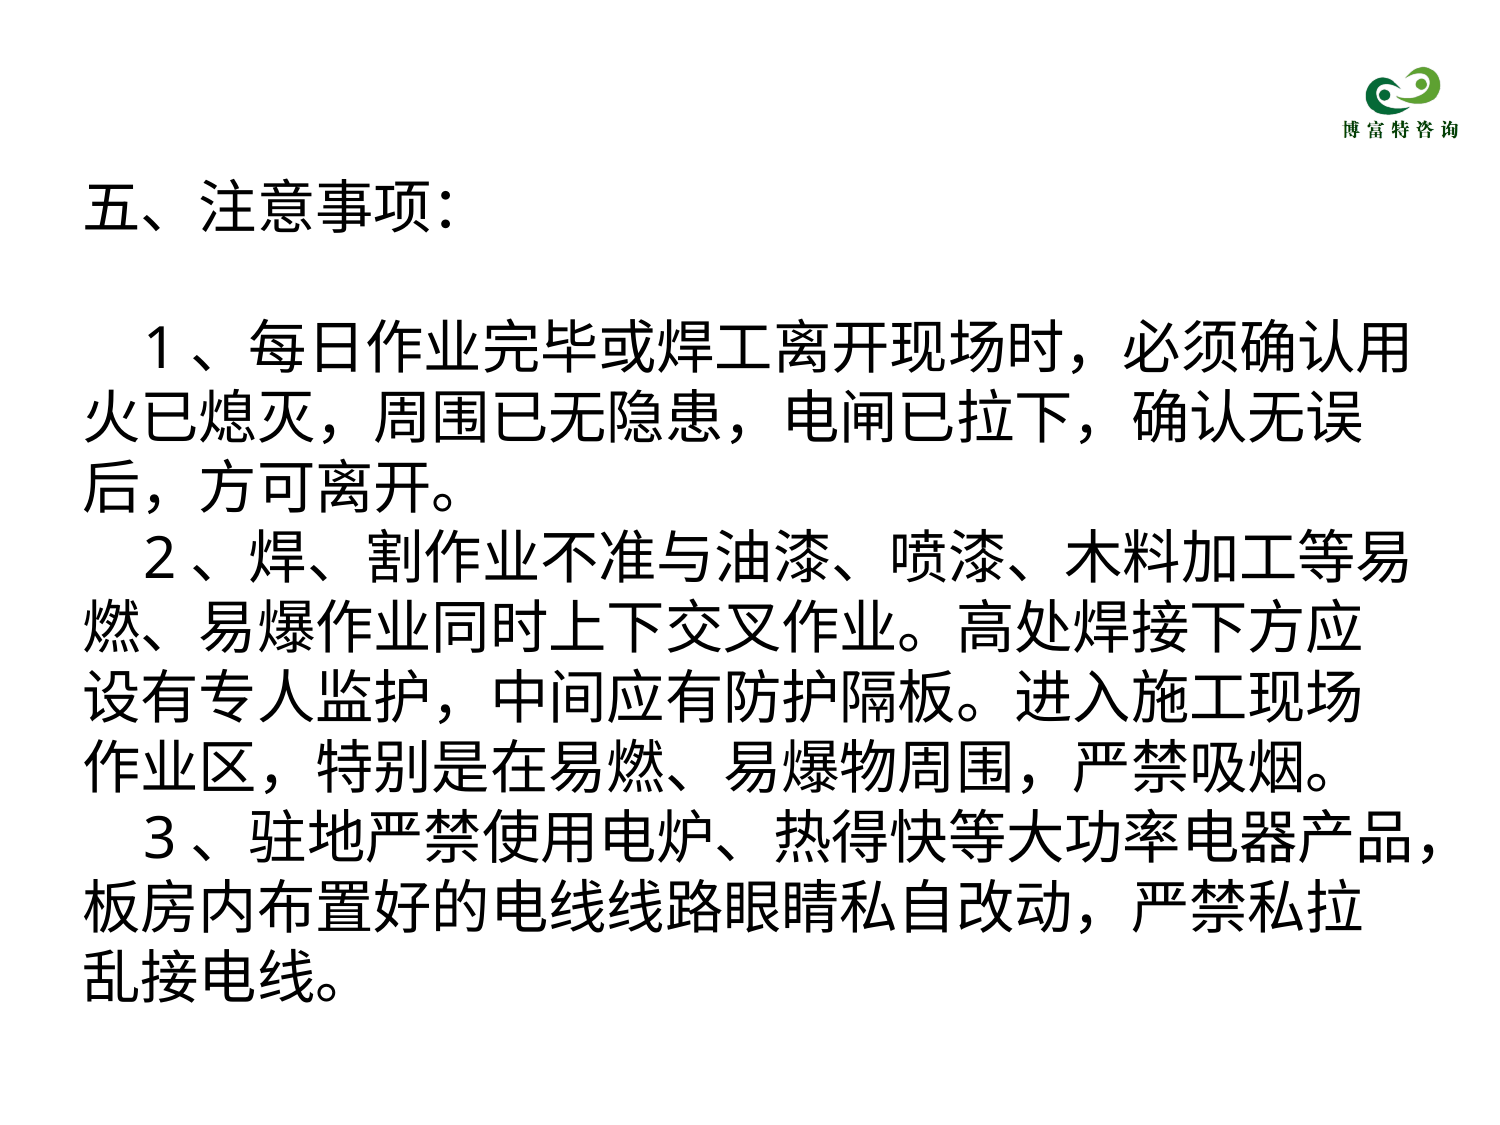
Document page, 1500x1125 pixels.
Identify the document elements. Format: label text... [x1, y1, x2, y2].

picture [1328, 66, 1477, 141]
list 五、注意事项： 1、每日作业完毕或焊工离开现场时，必须确认用火已熄灭，周围已无隐患，电闸已拉下，确认无误后，方可离开。 2、焊、割作业不准与油漆、喷漆、木料加工等易燃、易爆作业同时上下交叉作业。高处焊接下方应设有专人监护，中间应有防护隔板。进入施工现场作业区，特别是在易燃、易爆物周围，严禁吸烟。 3、驻地严禁使用电炉、热得快等大功率电器产品，板房内布置好的电线线路眼睛私自改动，严禁私拉乱接电线。 [74, 162, 1426, 963]
